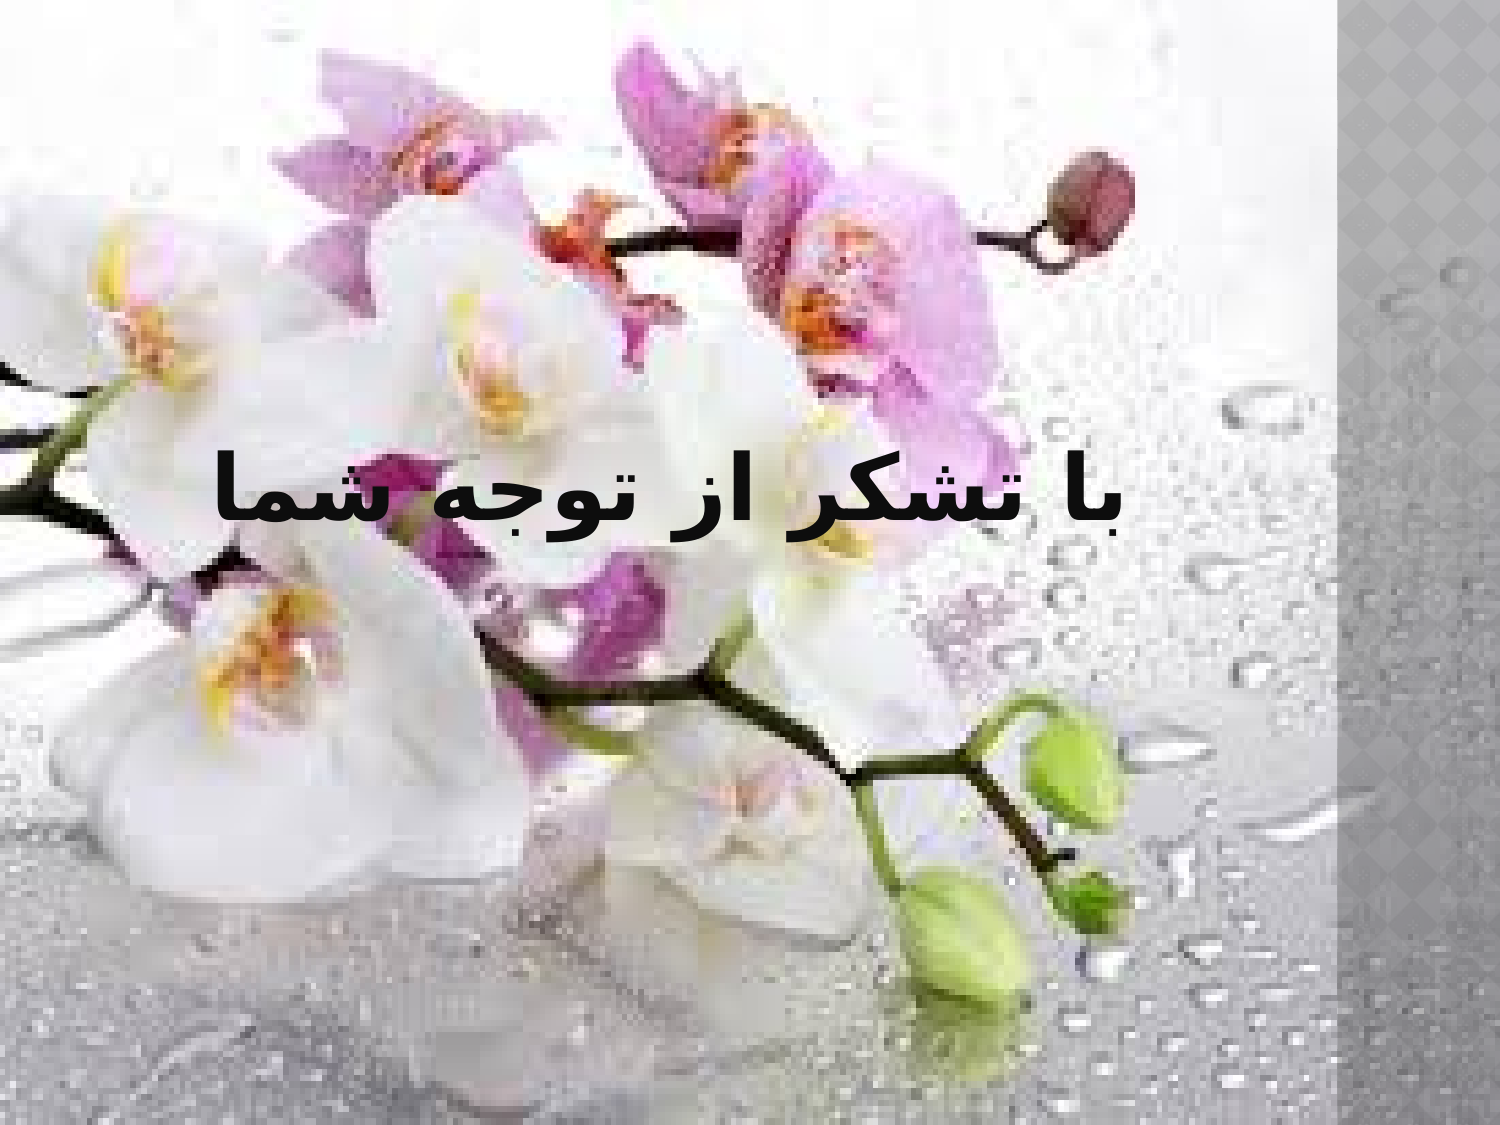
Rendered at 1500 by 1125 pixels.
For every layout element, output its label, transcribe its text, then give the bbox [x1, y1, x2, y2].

picture [0, 0, 1500, 1125]
title با تشكر از توجه شما [76, 30, 1265, 539]
